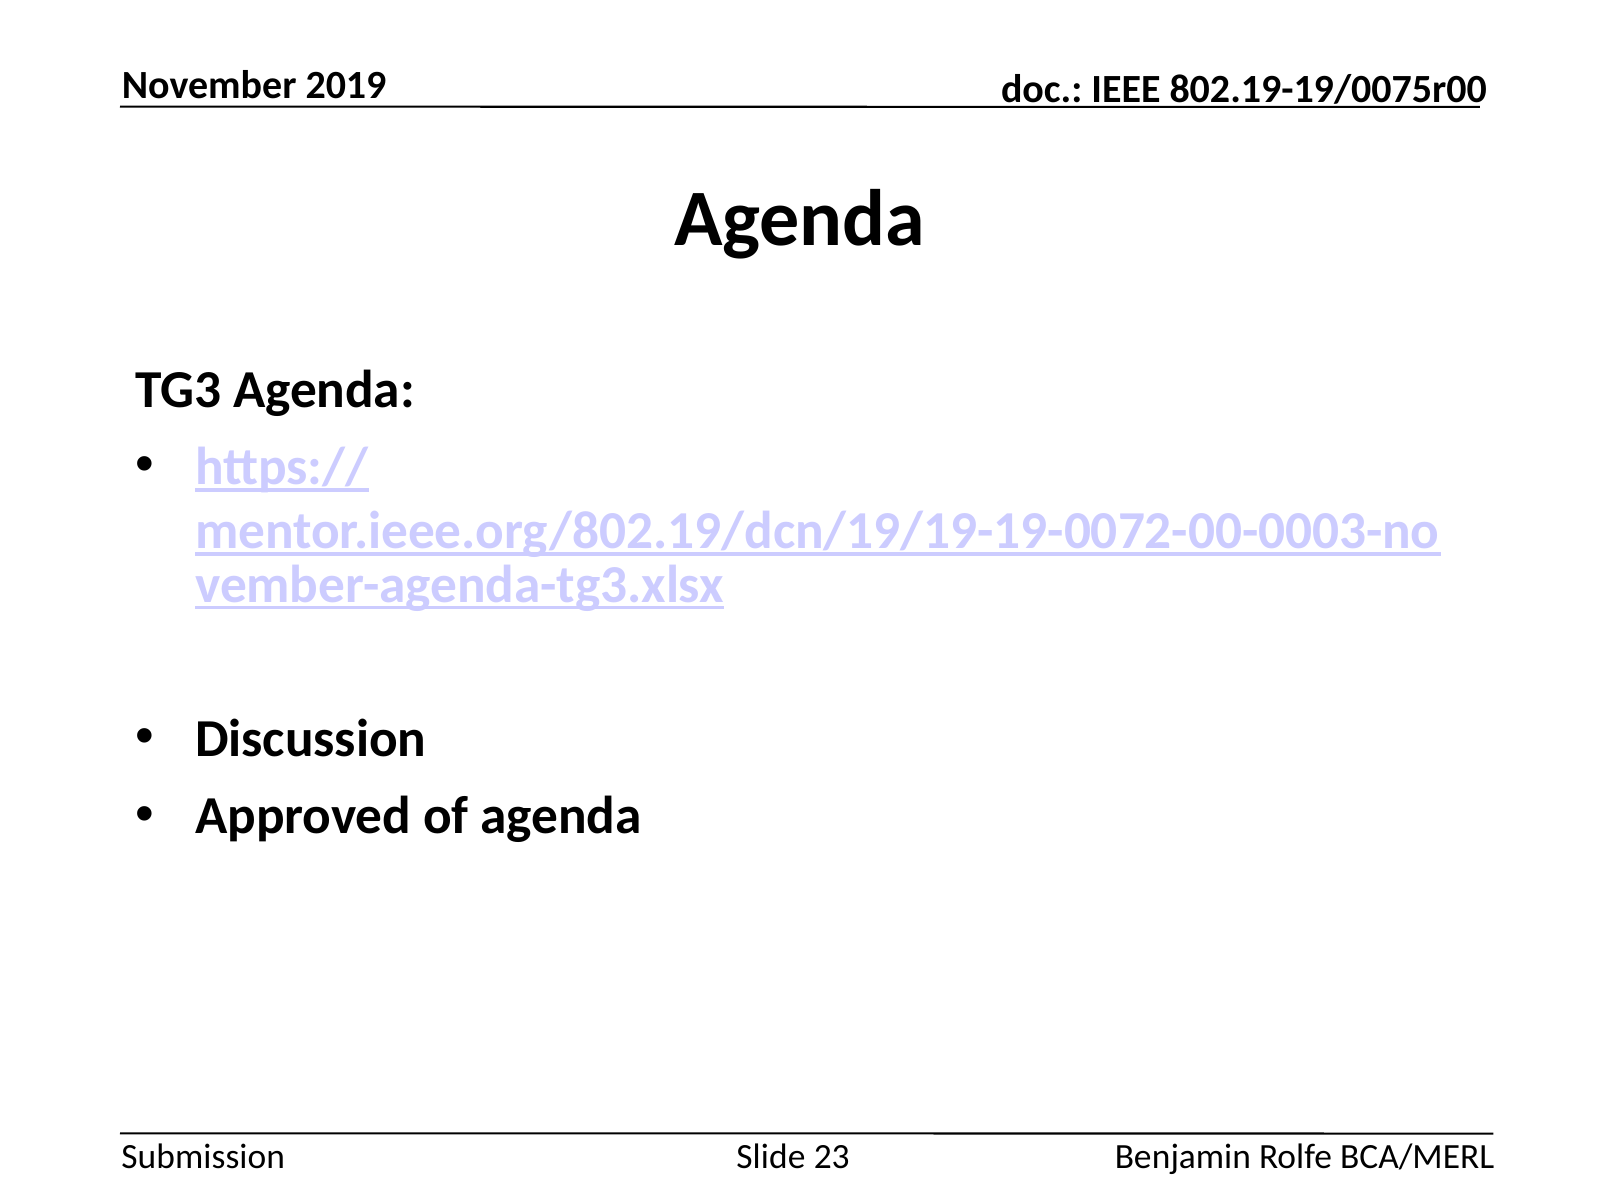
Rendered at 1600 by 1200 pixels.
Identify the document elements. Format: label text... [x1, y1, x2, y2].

footer Benjamin Rolfe BCA/MERL [937, 1132, 1495, 1174]
slide_number Slide 23 [733, 1132, 854, 1197]
list TG3 Agenda: https://mentor.ieee.org/802.19/dcn/19/19-19-0072-00-0003-november-agenda-tg3.xlsx Discussion Approved of agenda [119, 346, 1480, 1067]
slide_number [121, 58, 451, 107]
title Agenda [119, 119, 1480, 307]
